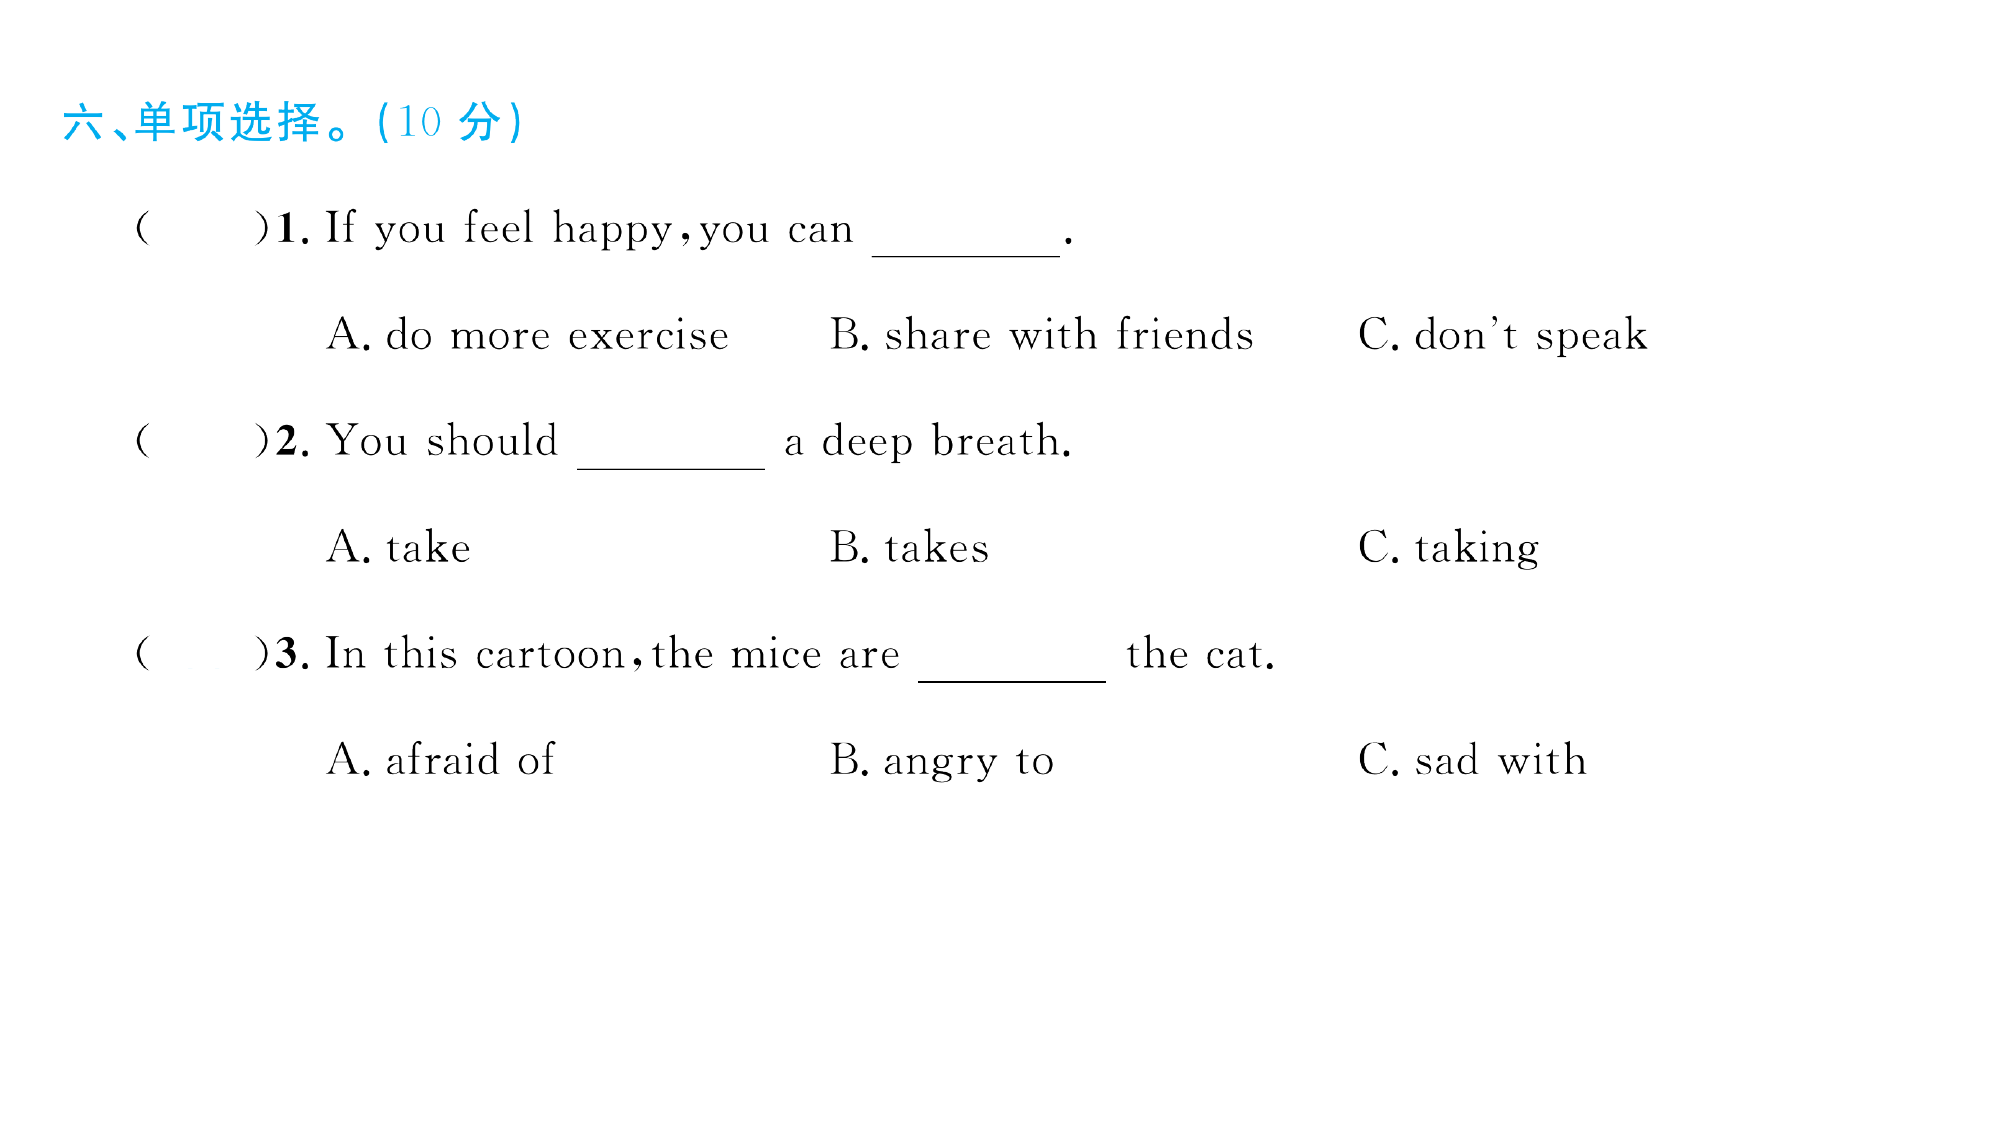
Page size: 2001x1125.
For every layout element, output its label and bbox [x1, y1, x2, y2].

picture [58, 58, 1949, 805]
